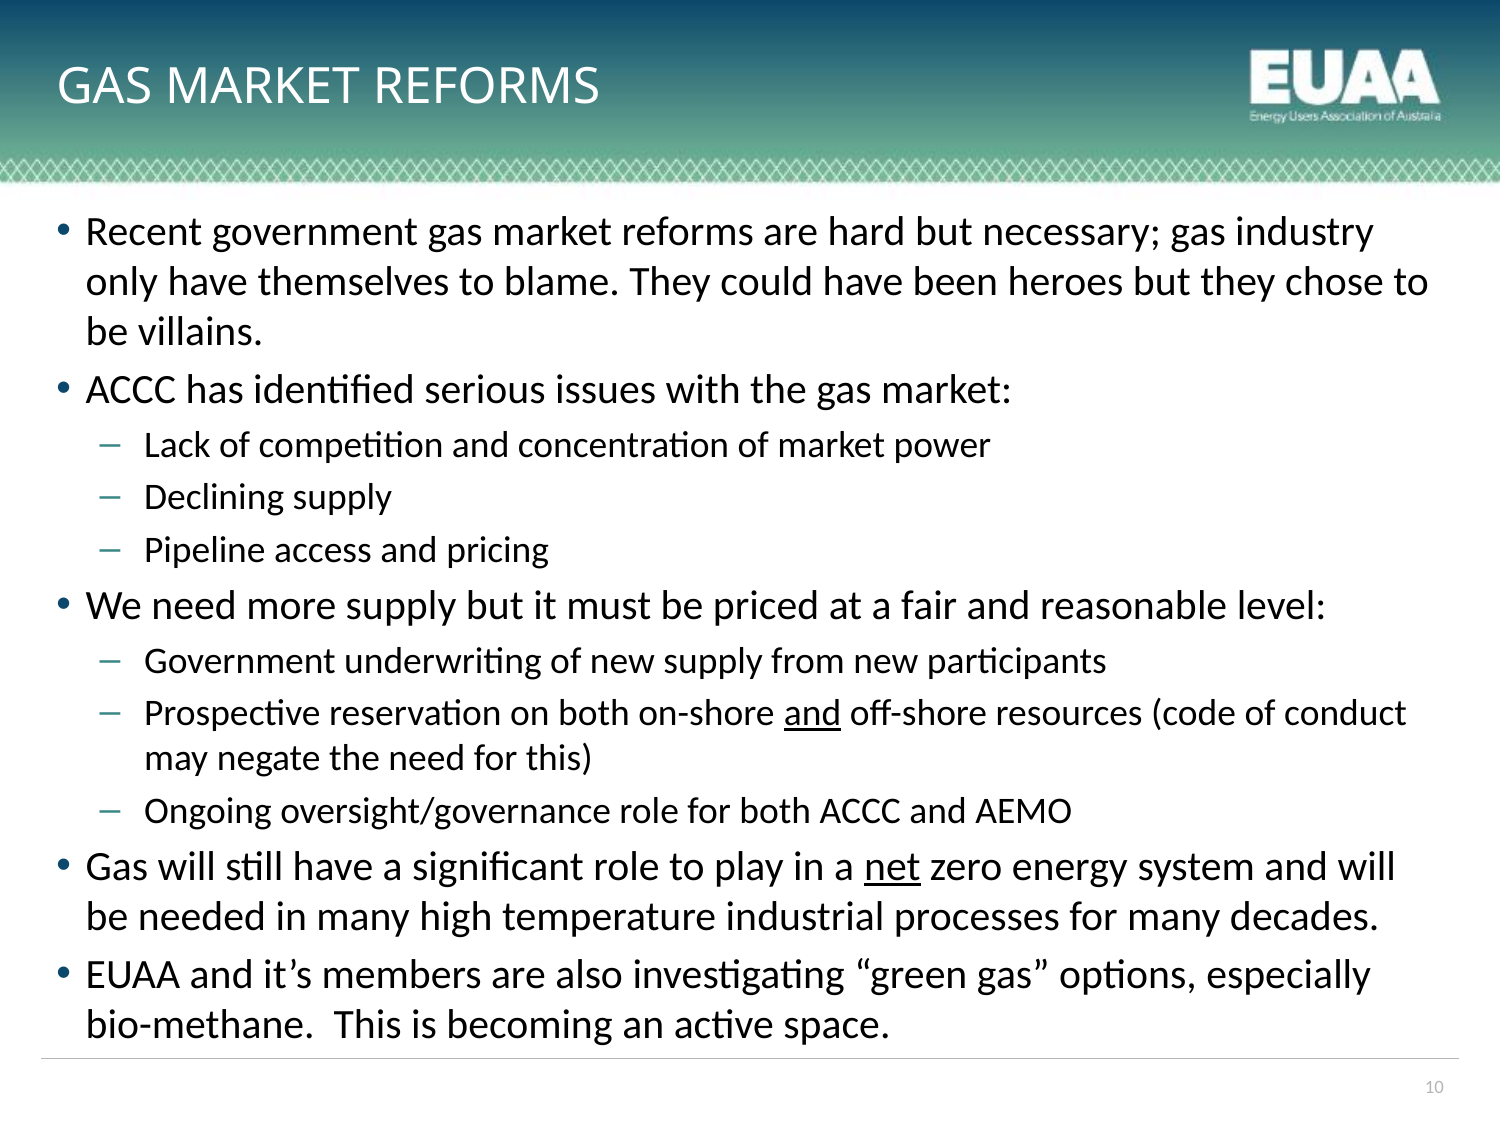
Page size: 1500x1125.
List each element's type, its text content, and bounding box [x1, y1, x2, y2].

picture [0, 0, 1500, 1125]
list Recent government gas market reforms are hard but necessary; gas industry only have themselves to blame. They could have been heroes but they chose to be villains. ACCC has identified serious issues with the gas market: Lack of competition and concentration of market power Declining supply Pipeline access and pricing We need more supply but it must be priced at a fair and reasonable level: Government underwriting of new supply from new participants Prospective reservation on both on-shore and off-shore resources (code of conduct may negate the need for this) Ongoing oversight/governance role for both ACCC and AEMO Gas will still have a significant role to play in a net zero energy system and will be needed in many high temperature industrial processes for many decades. EUAA and it’s members are also investigating “green gas” options, especially bio-methane. This is becoming an active space. [41, 196, 1459, 1071]
title Gas market reforms [41, 19, 1152, 149]
slide_number 10 [1399, 1070, 1459, 1103]
